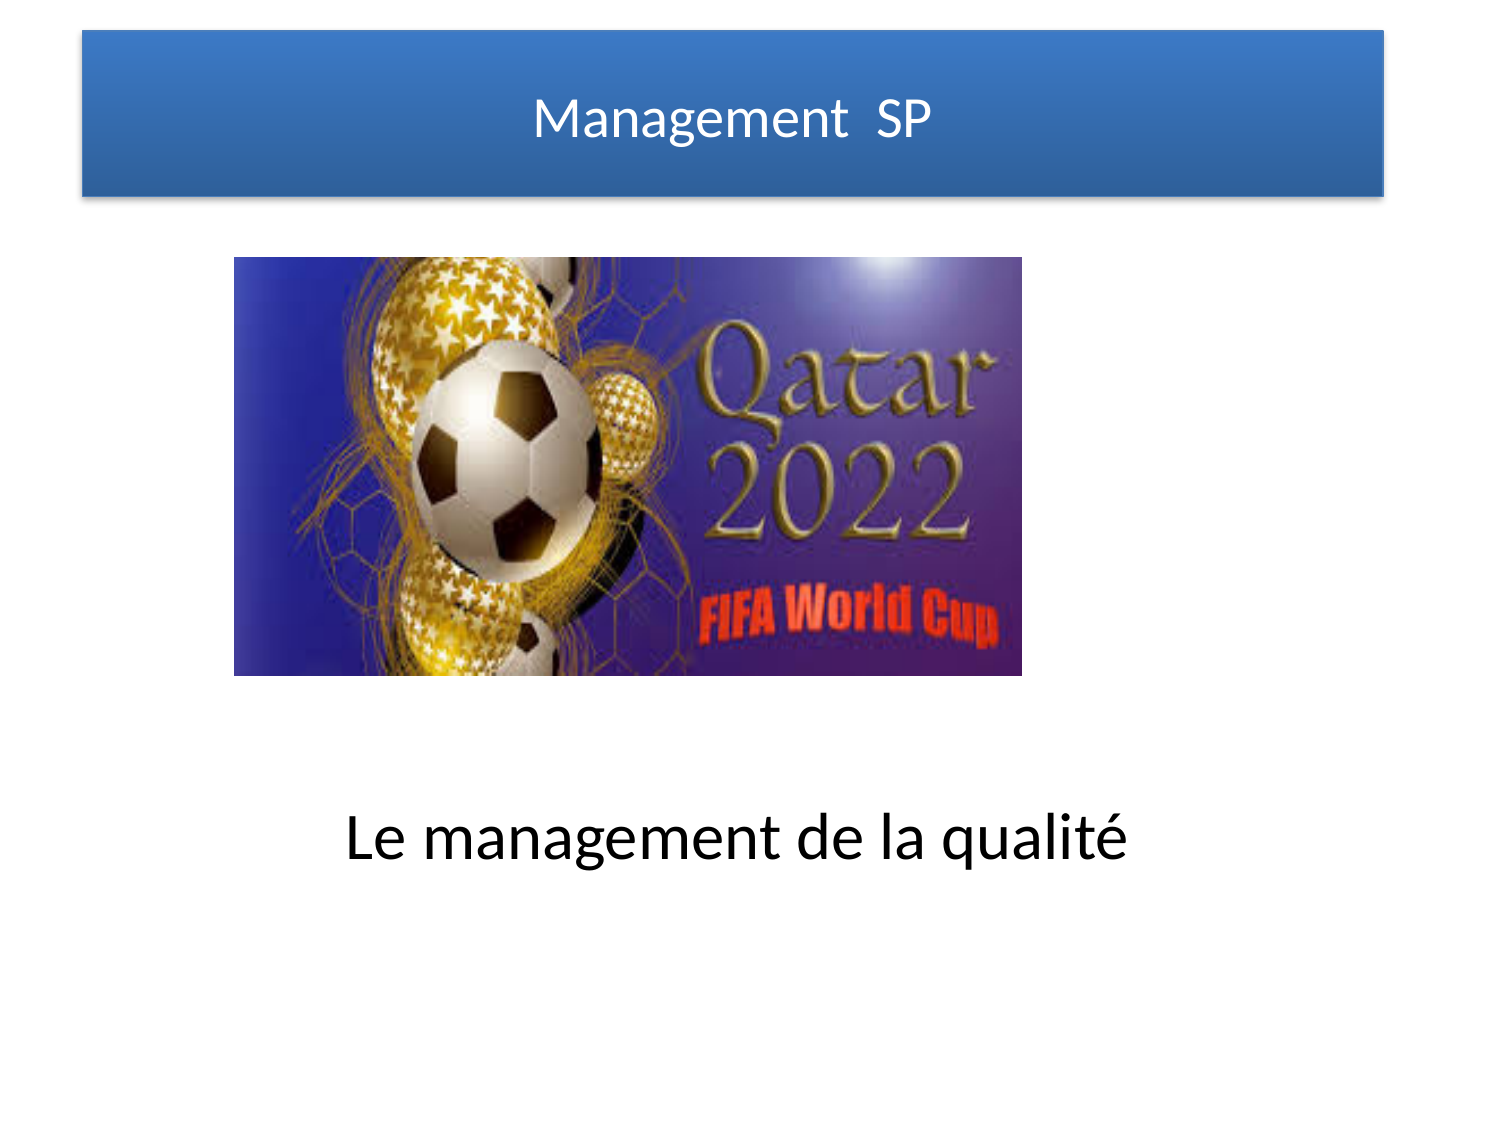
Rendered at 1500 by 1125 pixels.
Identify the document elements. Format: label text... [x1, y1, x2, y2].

picture [234, 257, 1023, 676]
title Management SP [82, 30, 1384, 197]
subtitle Le management de la qualité [70, 785, 1405, 927]
